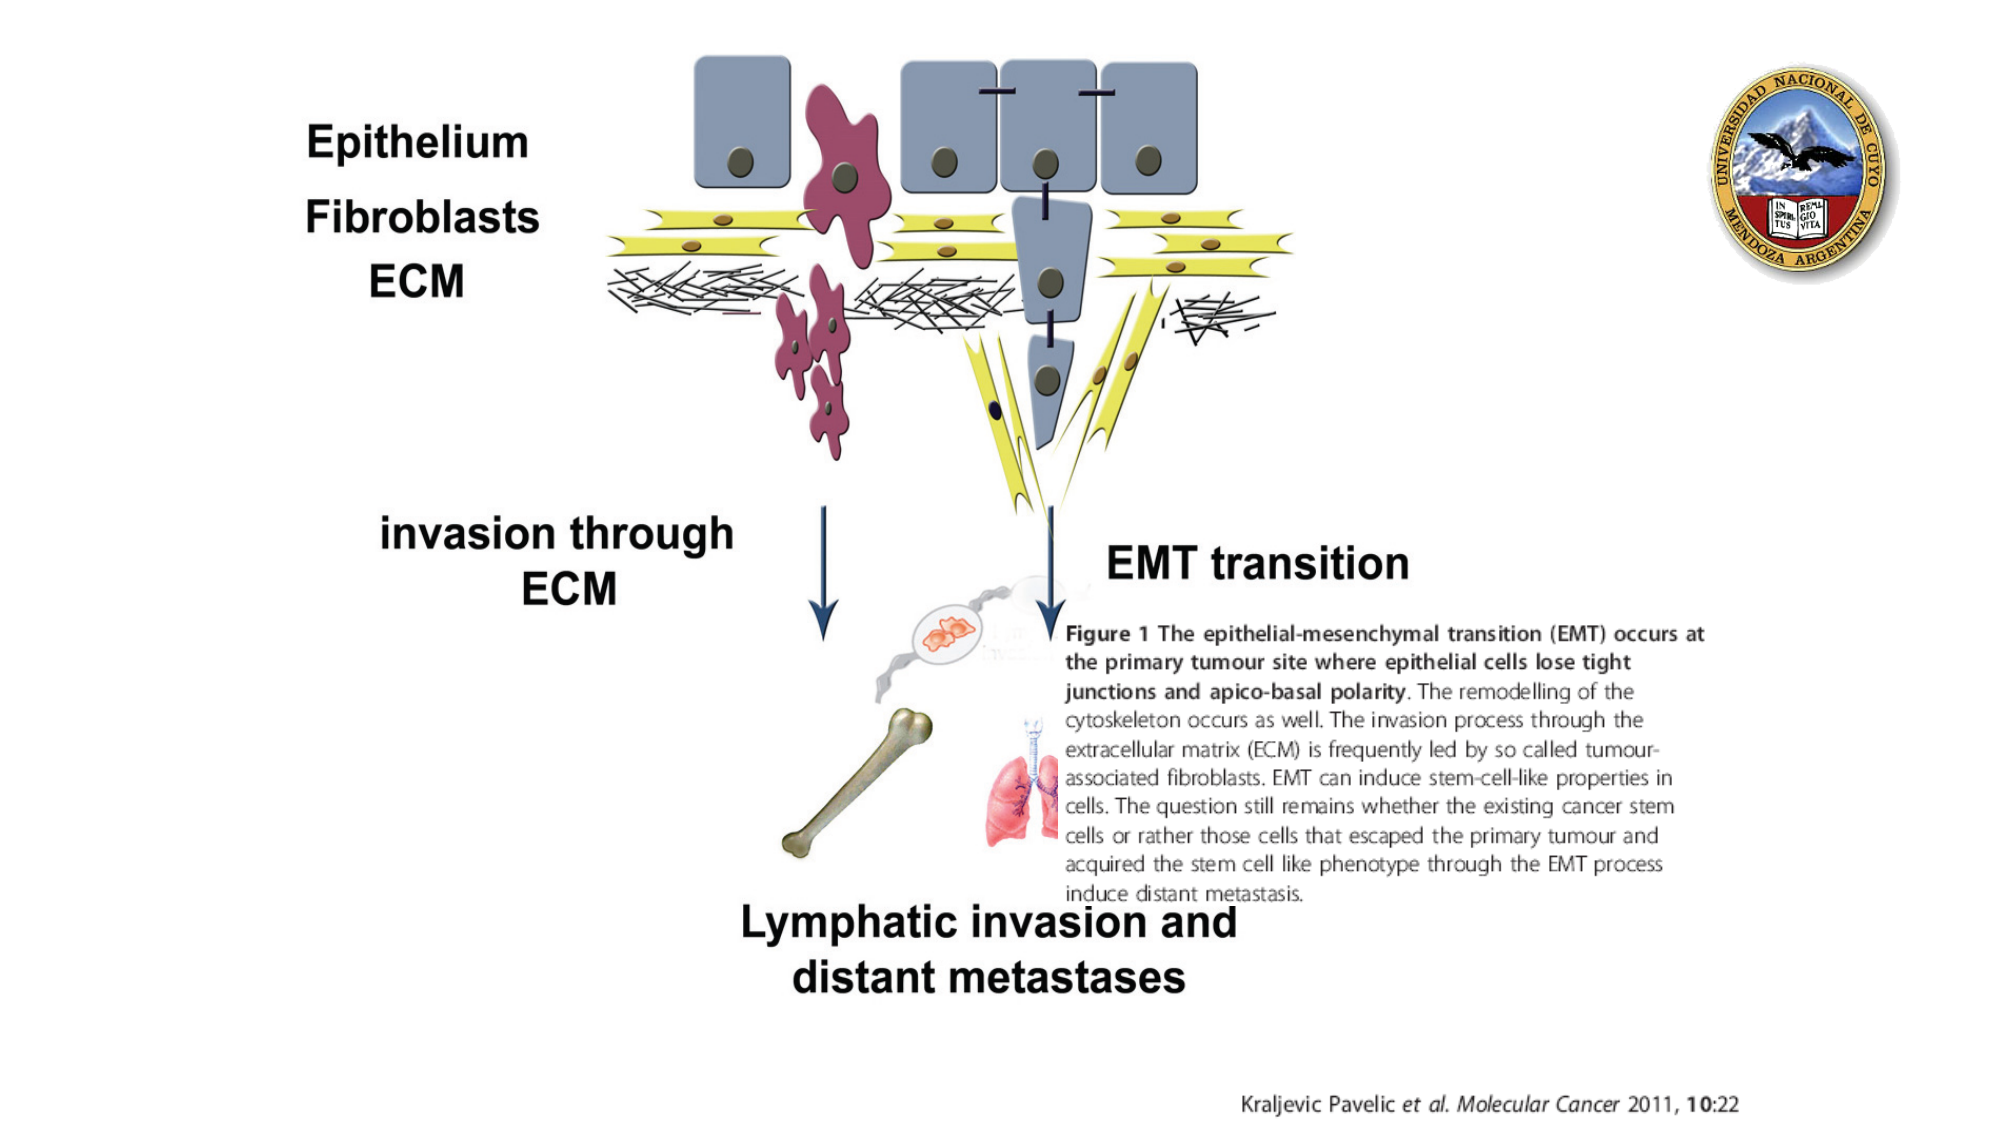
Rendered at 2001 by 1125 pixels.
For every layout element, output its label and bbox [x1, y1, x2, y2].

picture [1704, 59, 1904, 292]
picture [285, 46, 1722, 1069]
picture [1224, 1088, 1750, 1125]
